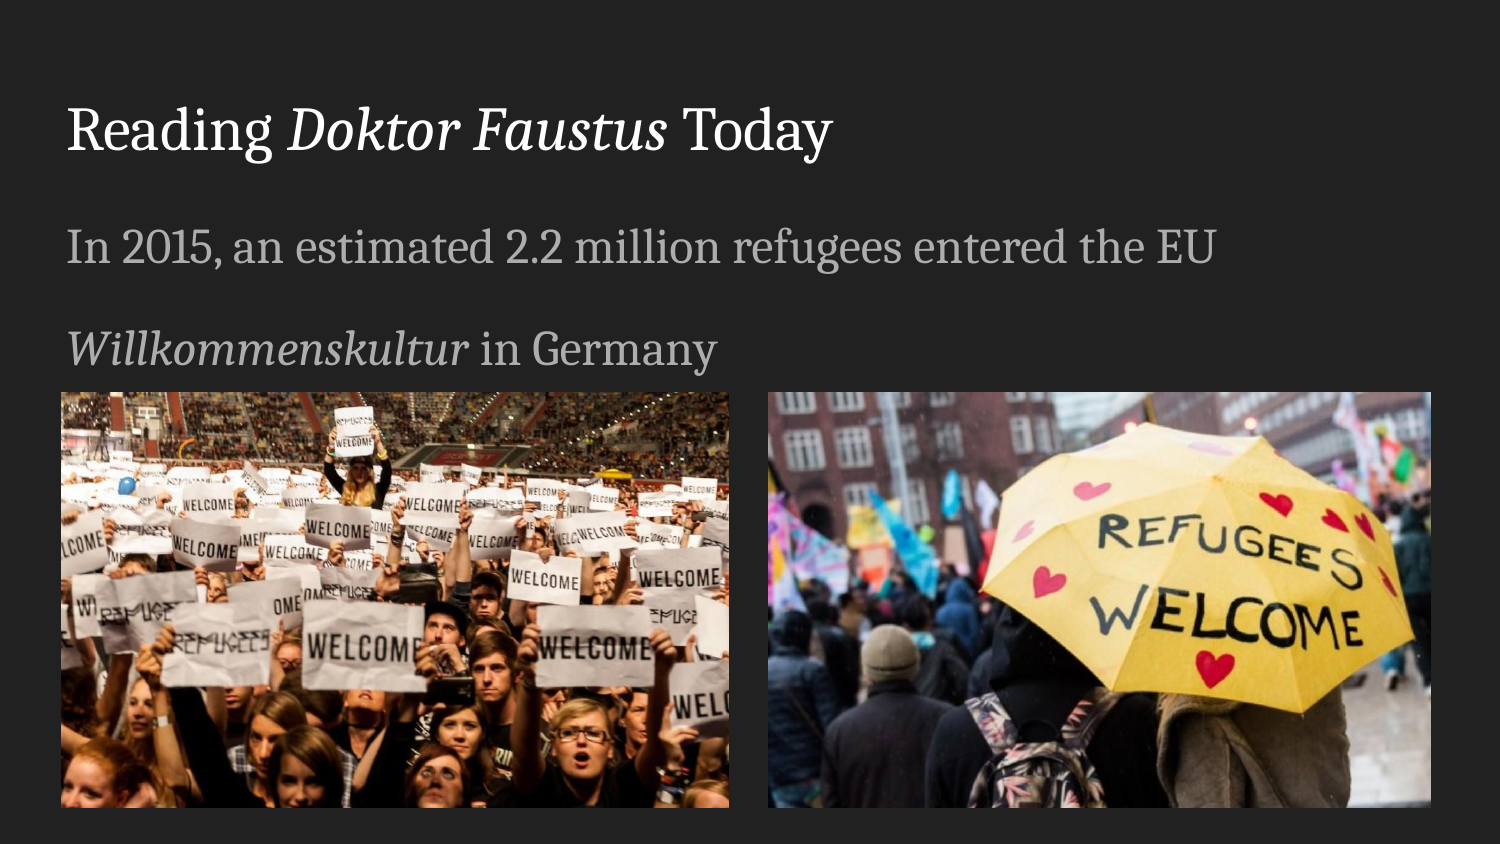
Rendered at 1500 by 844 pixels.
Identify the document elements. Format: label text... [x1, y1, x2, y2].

title Reading Doktor Faustus Today [51, 72, 1449, 167]
picture [60, 391, 729, 809]
picture [767, 391, 1432, 809]
list In 2015, an estimated 2.2 million refugees entered the EU Willkommenskultur in Germany [51, 189, 1449, 750]
